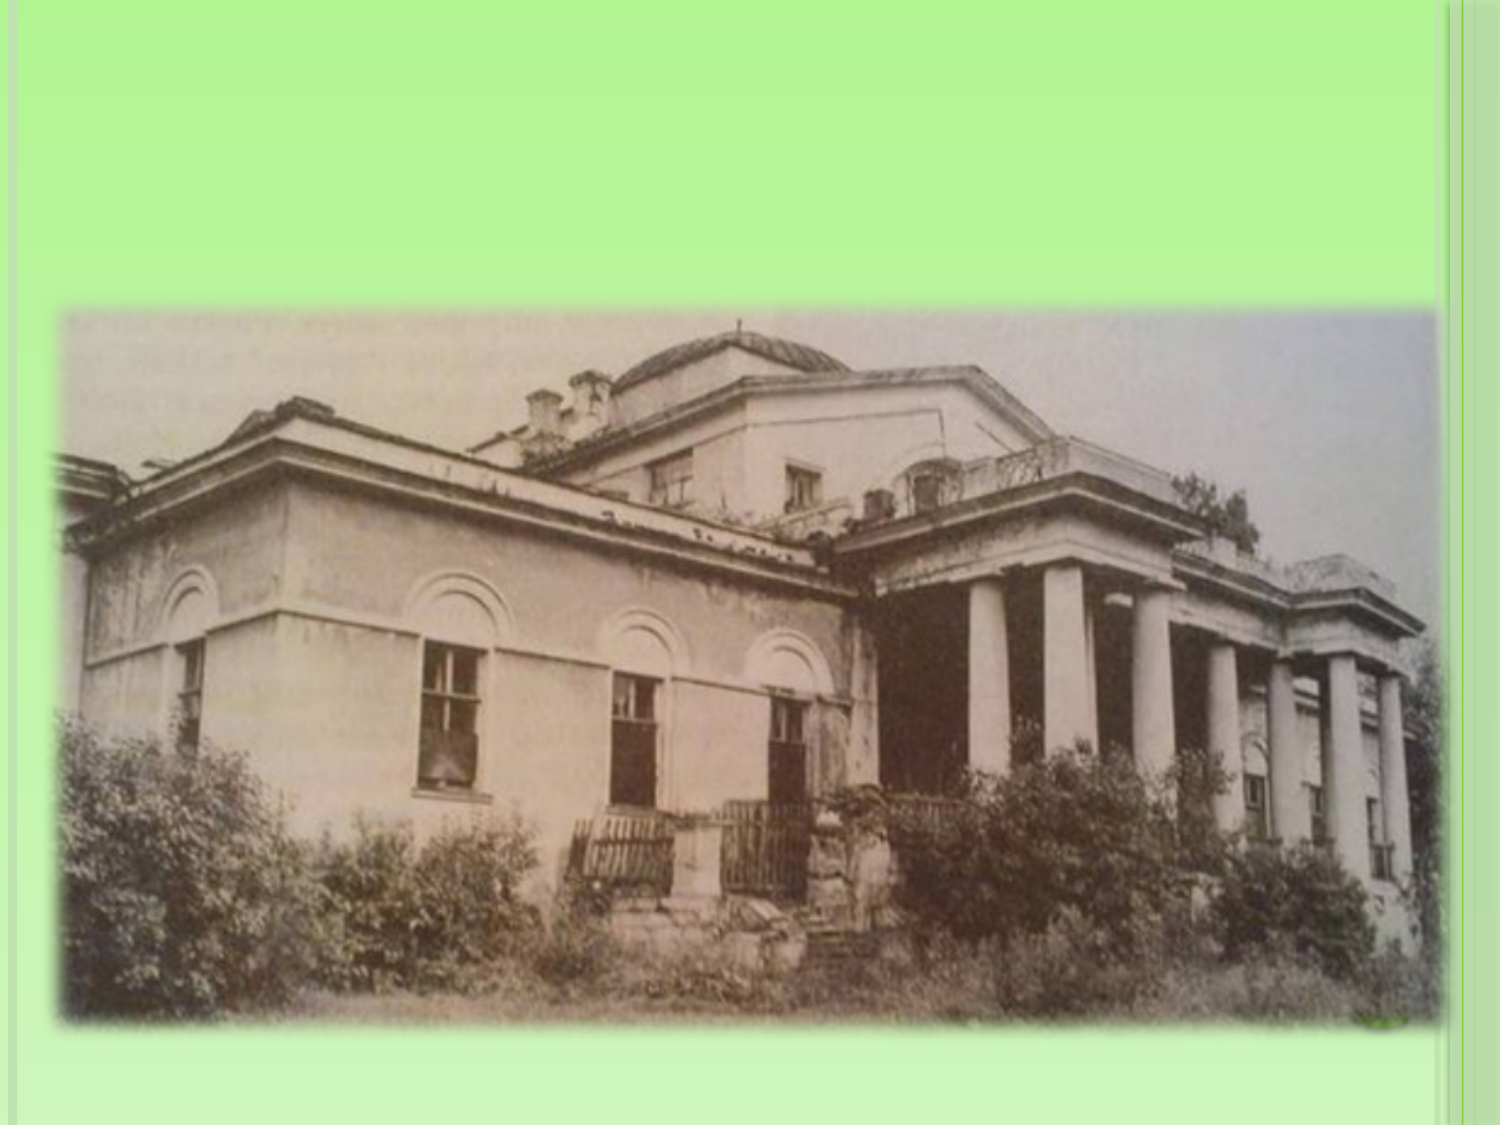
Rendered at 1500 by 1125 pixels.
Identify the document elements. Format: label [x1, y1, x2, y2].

picture [40, 290, 1462, 1045]
